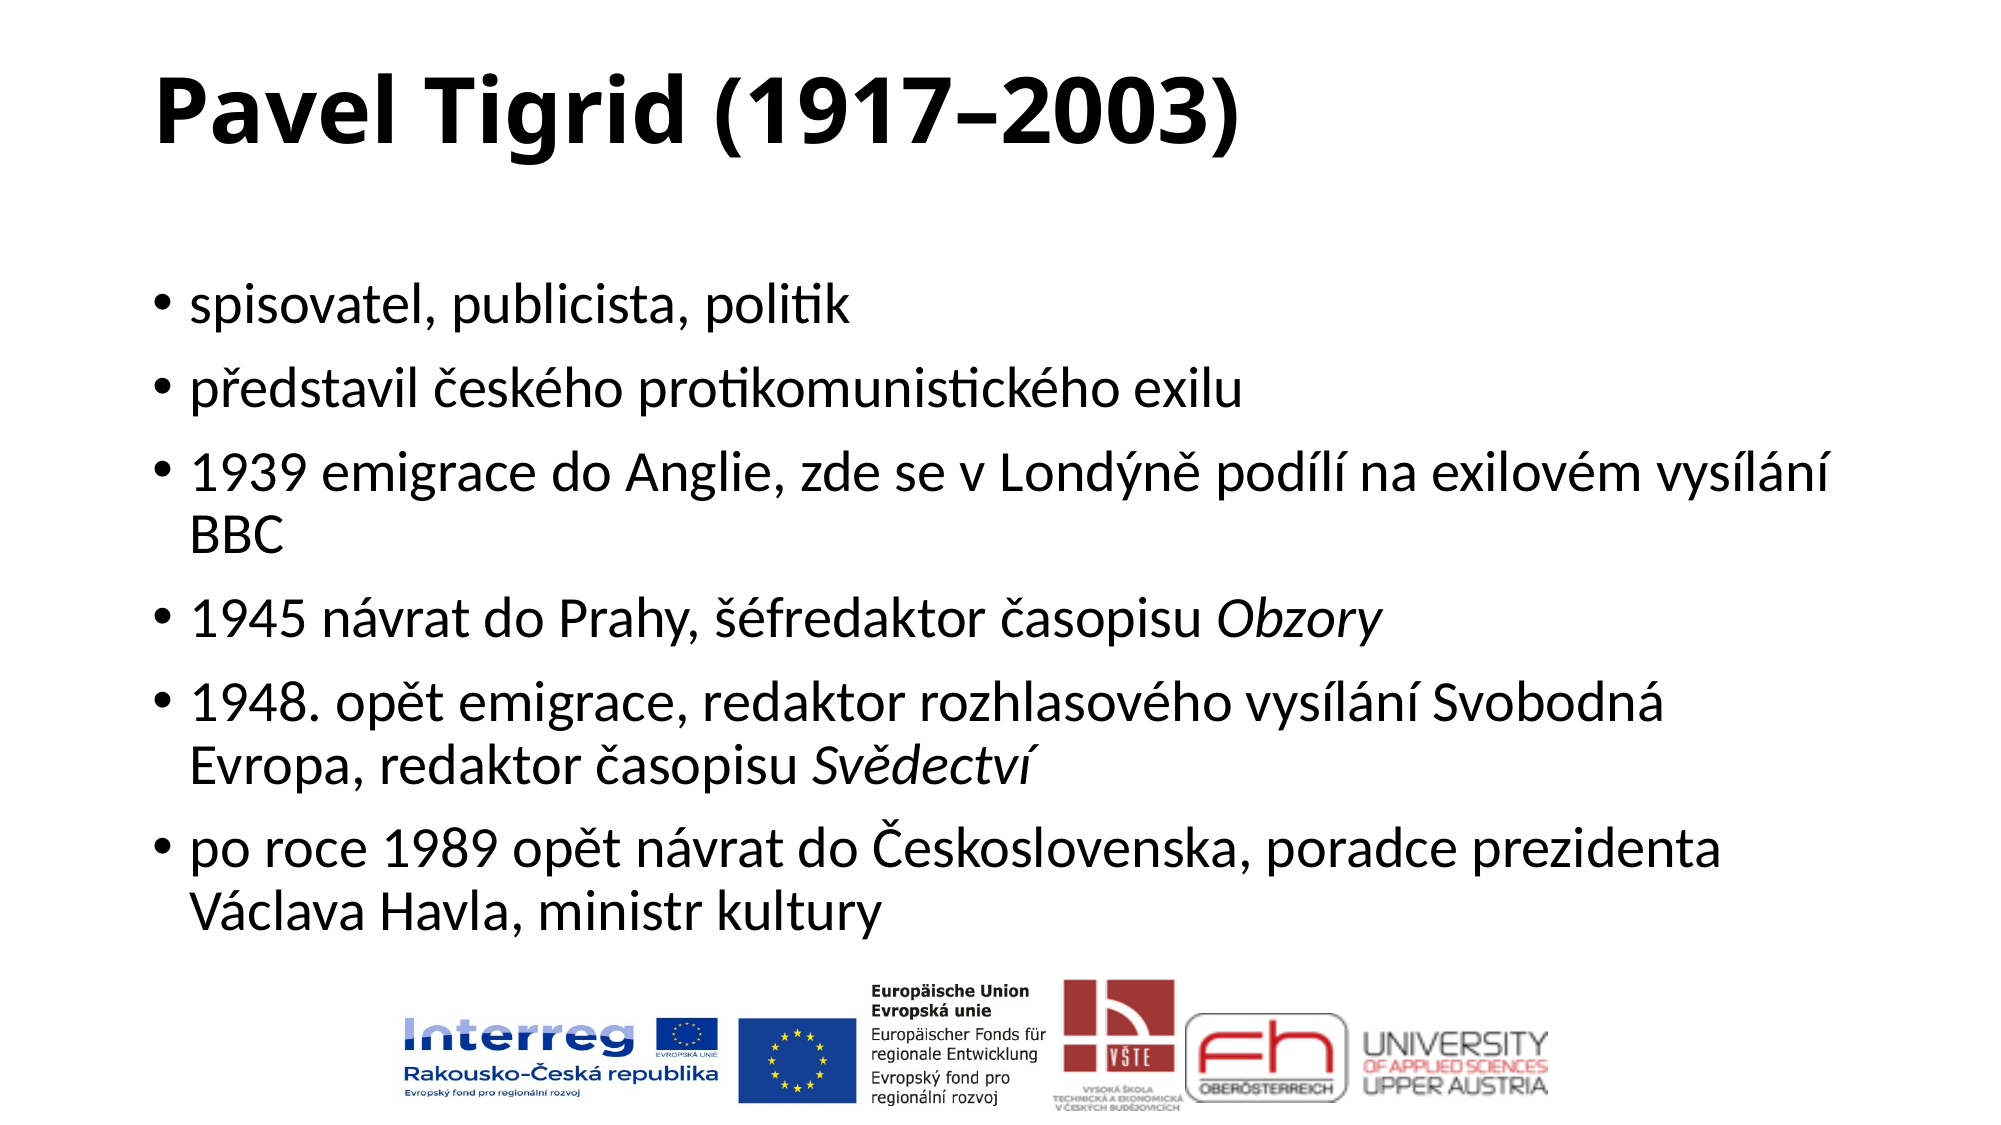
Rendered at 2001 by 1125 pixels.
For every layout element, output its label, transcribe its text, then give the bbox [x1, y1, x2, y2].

picture [1053, 979, 1184, 1111]
picture [374, 984, 1046, 1125]
title Pavel Tigrid (1917–2003) [137, 59, 1863, 266]
list spisovatel, publicista, politik představil českého protikomunistického exilu 1939 emigrace do Anglie, zde se v Londýně podílí na exilovém vysílání BBC 1945 návrat do Prahy, šéfredaktor časopisu Obzory 1948. opět emigrace, redaktor rozhlasového vysílání Svobodná Evropa, redaktor časopisu Svědectví po roce 1989 opět návrat do Československa, poradce prezidenta Václava Havla, ministr kultury [137, 266, 1863, 1014]
picture [1185, 1013, 1548, 1103]
